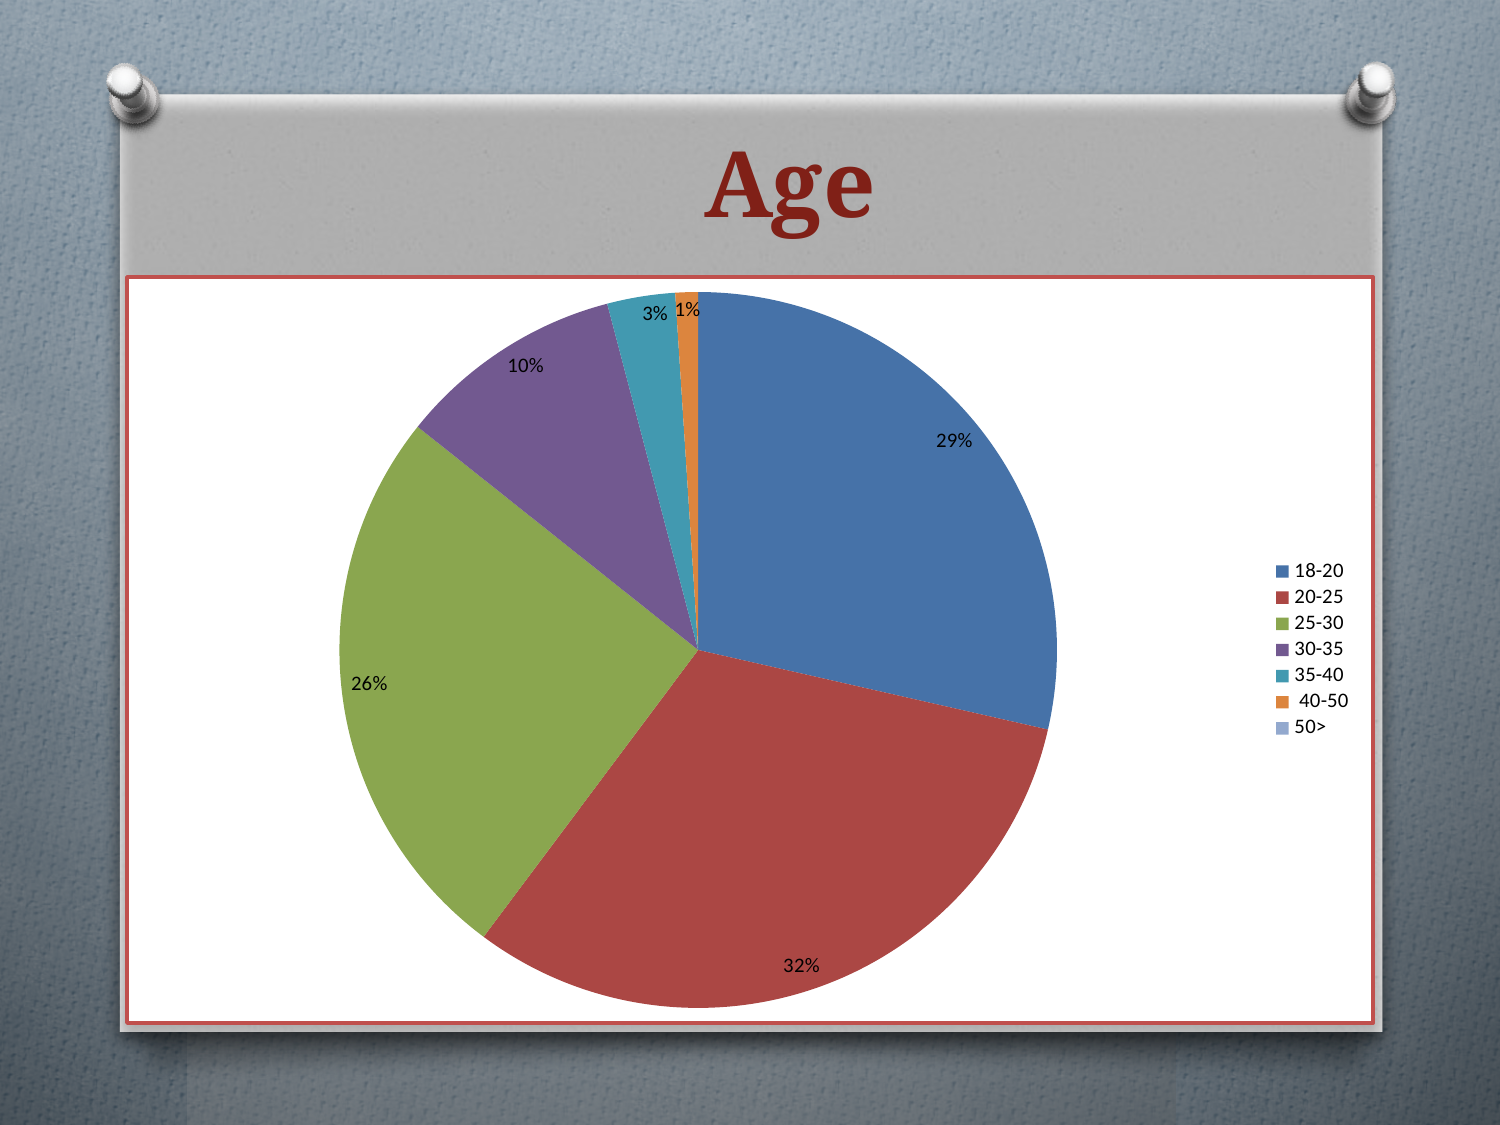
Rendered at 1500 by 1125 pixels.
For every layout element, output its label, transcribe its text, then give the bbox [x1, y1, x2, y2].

picture [1317, 35, 1439, 156]
title Age [262, 112, 1319, 250]
picture [75, 29, 198, 153]
chart [124, 274, 1376, 1026]
